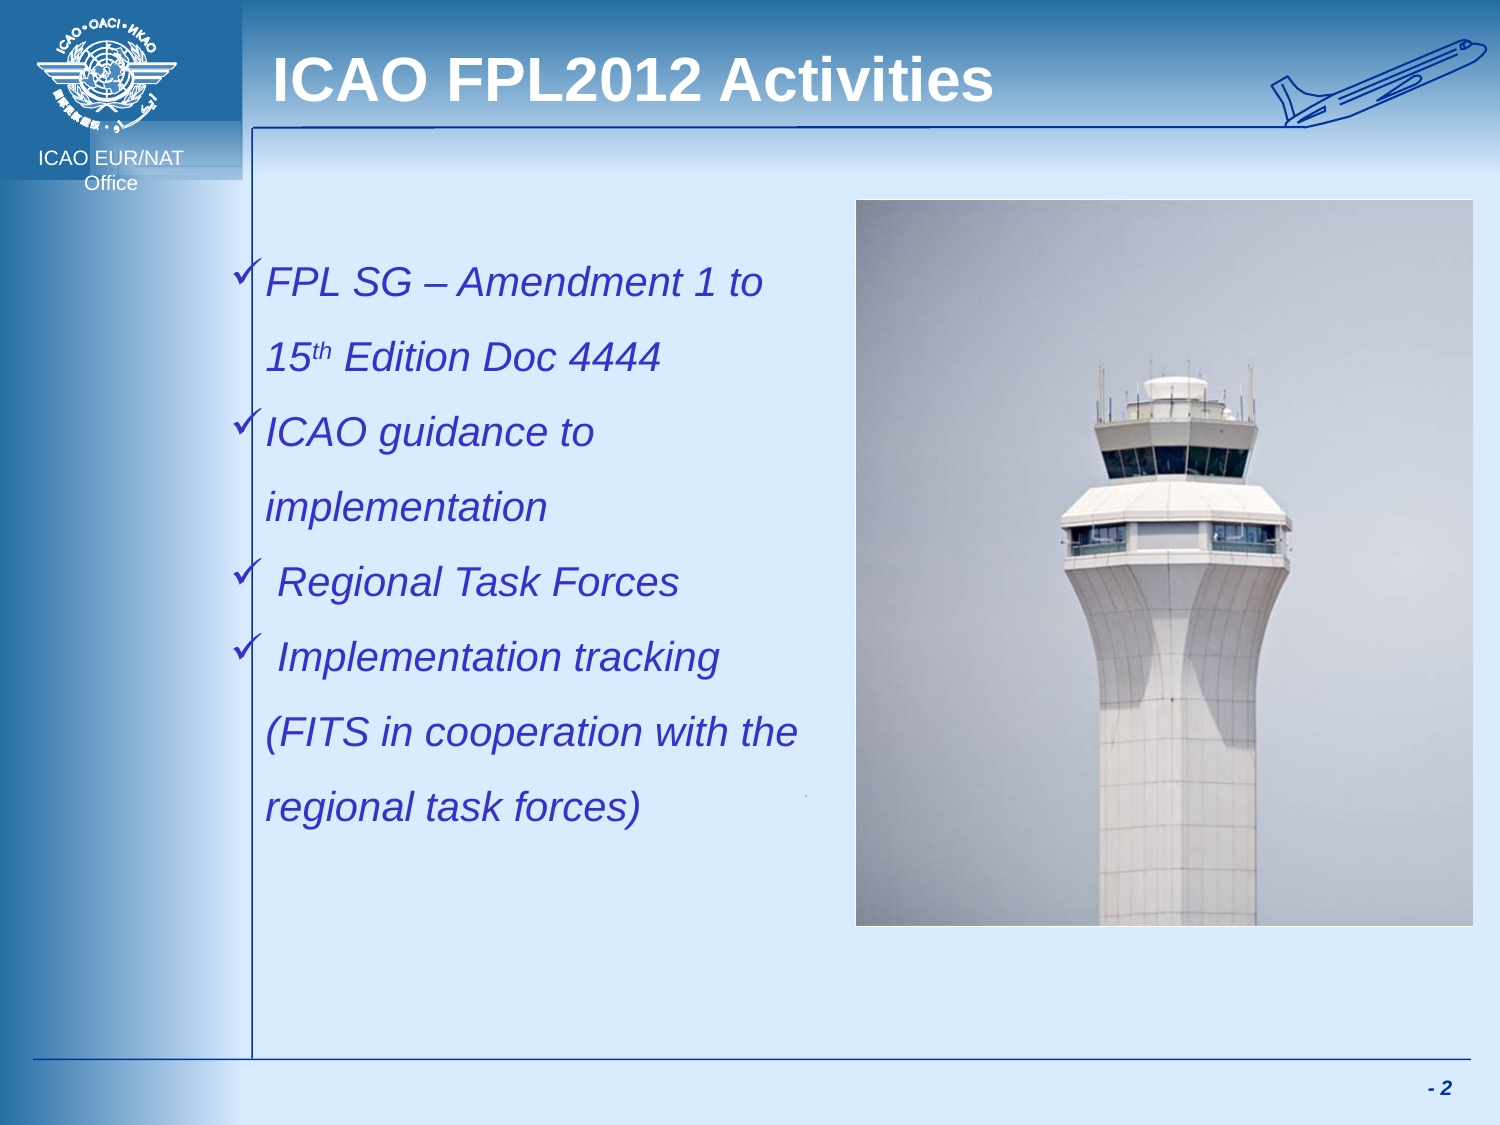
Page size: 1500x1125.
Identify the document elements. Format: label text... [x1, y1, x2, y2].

text_box [281, 187, 1465, 399]
picture [855, 198, 1473, 927]
title ICAO FPL2012 Activities [257, 34, 1192, 118]
text_box FPL SG – Amendment 1 to 15th Edition Doc 4444 ICAO guidance to implementation Regional Task Forces Implementation tracking (FITS in cooperation with the regional task forces) [175, 222, 844, 838]
slide_number - 2 [1160, 1066, 1474, 1100]
